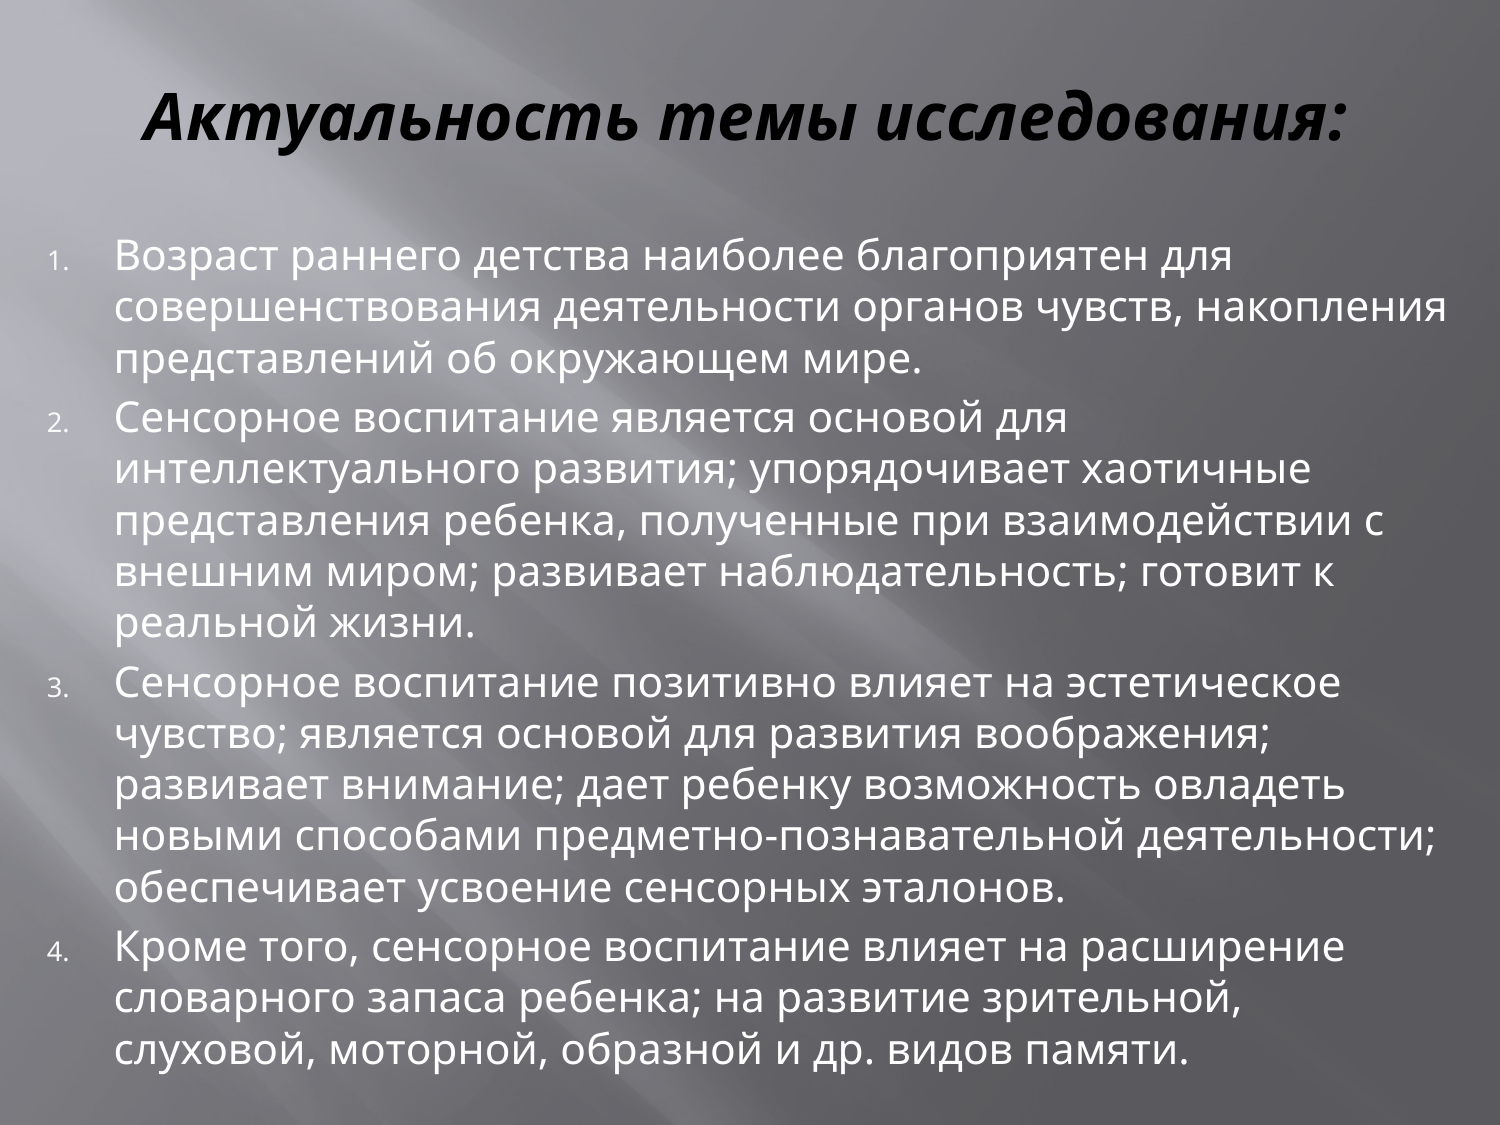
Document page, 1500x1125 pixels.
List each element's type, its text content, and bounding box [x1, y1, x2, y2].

title Актуальность темы исследования: [127, 42, 1365, 160]
list Возраст раннего детства наиболее благоприятен для совершенствования деятельности органов чувств, накопления представлений об окружающем мире. Сенсорное воспитание является основой для интеллектуального развития; упорядочивает хаотичные представления ребенка, полученные при взаимодействии с внешним миром; развивает наблюдательность; готовит к реальной жизни. Сенсорное воспитание позитивно влияет на эстетическое чувство; является основой для развития воображения; развивает внимание; дает ребенку возможность овладеть новыми способами предметно-познавательной деятельности; обеспечивает усвоение сенсорных эталонов. Кроме того, сенсорное воспитание влияет на расширение словарного запаса ребенка; на развитие зрительной, слуховой, моторной, образной и др. видов памяти. [29, 160, 1471, 1083]
